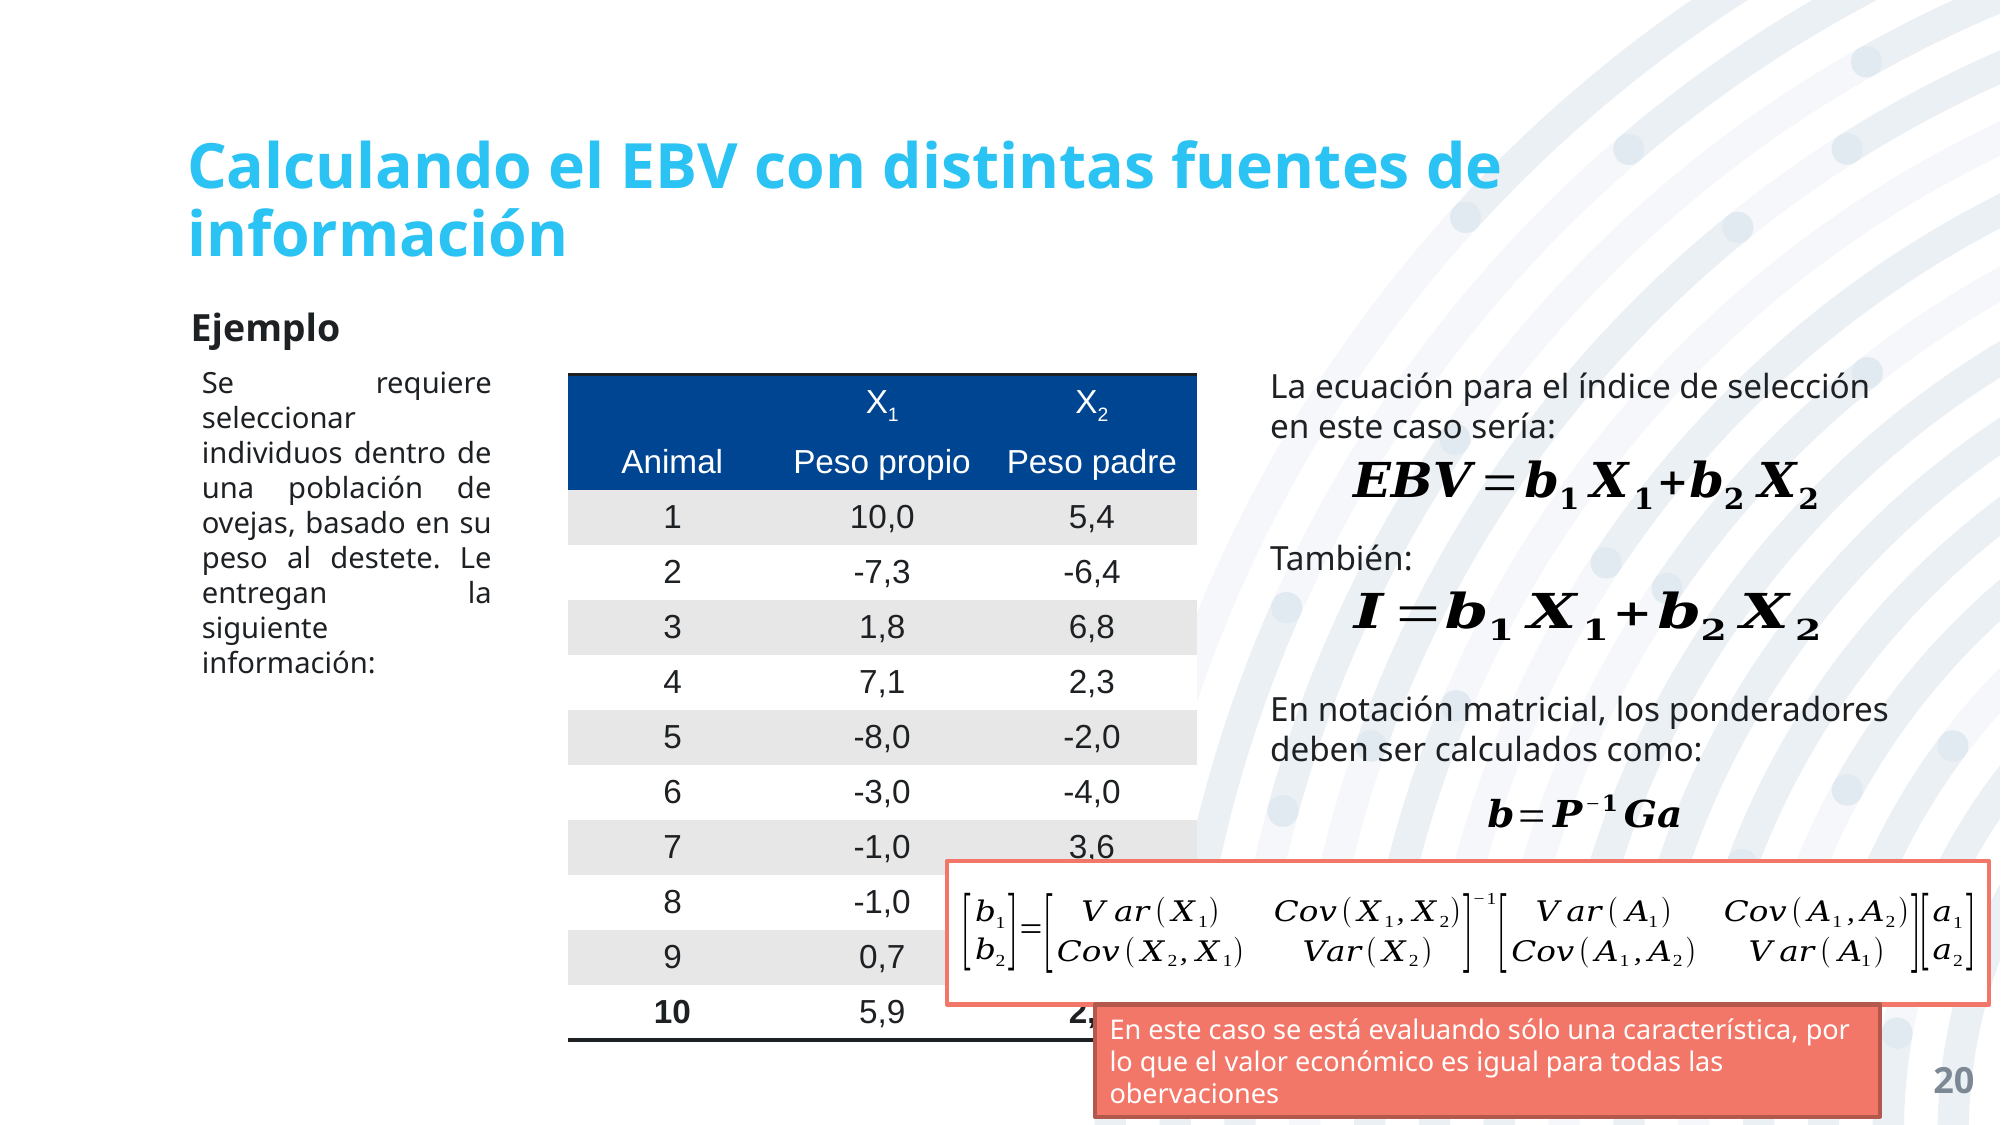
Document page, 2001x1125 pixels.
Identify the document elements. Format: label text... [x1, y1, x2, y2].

table_cell 5,4 [987, 490, 1197, 545]
table_cell 4 [568, 655, 777, 710]
table_cell -1,0 [777, 820, 987, 875]
table_cell 2 [568, 545, 777, 600]
table_cell 8 [568, 875, 777, 930]
table_cell 7 [568, 820, 777, 875]
text_box Ejemplo [175, 296, 356, 357]
table_cell -8,0 [777, 710, 987, 765]
table_cell 5,9 [777, 985, 987, 1038]
table_header X2 [987, 376, 1197, 435]
text_box En notación matricial, los ponderadores deben ser calculados como: [1255, 680, 1915, 776]
text_box En este caso se está evaluando sólo una característica, por lo que el valor económico es igual para todas las obervaciones [1093, 1002, 1882, 1119]
table_cell 10,0 [777, 490, 987, 545]
slide_number 20 [1854, 1038, 1975, 1125]
table_cell -3,0 [777, 765, 987, 820]
title Calculando el EBV con distintas fuentes de información [187, 182, 1813, 270]
table_cell 1,8 [777, 600, 987, 655]
table_cell -2,0 [987, 710, 1197, 765]
table_cell 9 [568, 930, 777, 985]
table_header X1 [777, 376, 987, 435]
text_box Se requiere seleccionar individuos dentro de una población de ovejas, basado en su peso al destete. Le entregan la siguiente información: [187, 357, 507, 687]
table_cell 6,8 [987, 600, 1197, 655]
table_cell 2,1 [987, 1007, 1093, 1038]
table_cell -4,0 [987, 765, 1197, 820]
table_cell Animal [568, 435, 777, 490]
table_cell 5 [568, 710, 777, 765]
table_cell 1 [568, 490, 777, 545]
table_cell -6,4 [987, 545, 1197, 600]
text_box La ecuación para el índice de selección en este caso sería: [1255, 357, 1915, 453]
table_cell 3,6 [987, 820, 1197, 859]
table_cell Peso propio [777, 435, 987, 490]
text_box También: [1255, 529, 1915, 585]
table_cell 2,3 [987, 655, 1197, 710]
table_cell 6 [568, 765, 777, 820]
text_box [945, 859, 1991, 1007]
table_cell 0,7 [777, 930, 945, 985]
table_cell Peso padre [987, 435, 1197, 490]
table_cell 10 [568, 985, 777, 1038]
table_cell -1,0 [777, 875, 945, 930]
table_cell 7,1 [777, 655, 987, 710]
table_cell -7,3 [777, 545, 987, 600]
table_cell 3 [568, 600, 777, 655]
table_header [568, 376, 777, 435]
